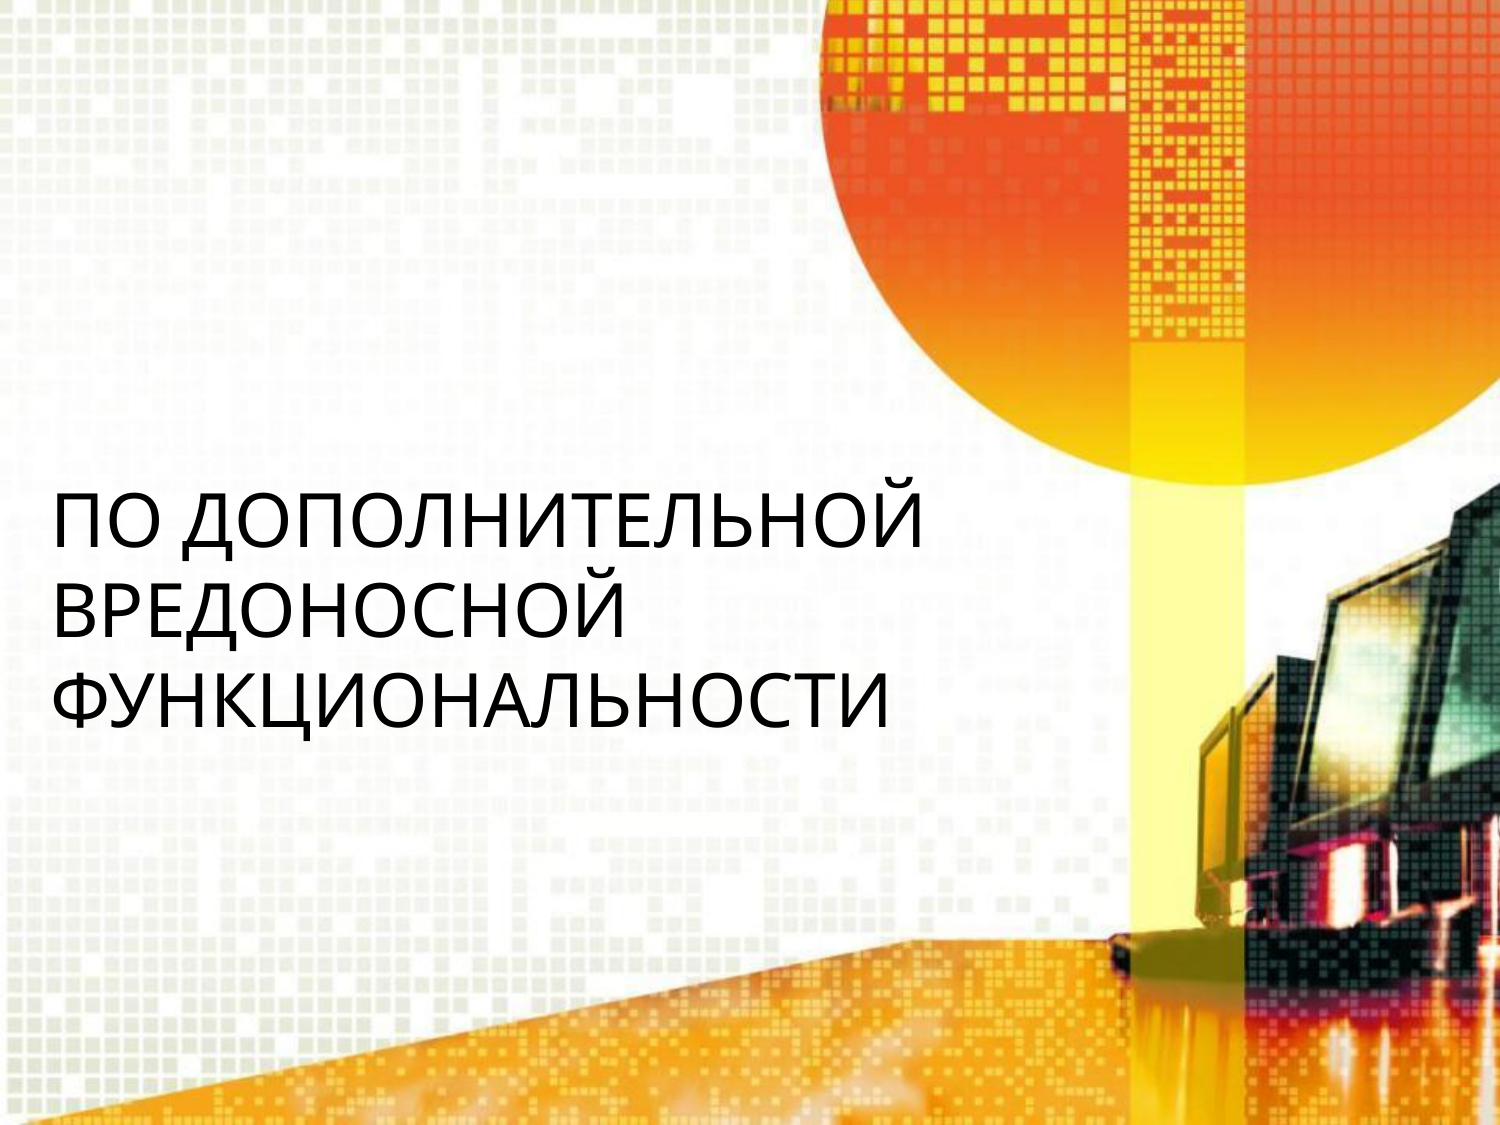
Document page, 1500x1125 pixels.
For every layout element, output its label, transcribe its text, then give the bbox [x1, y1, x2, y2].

picture [0, 0, 1500, 1125]
title ПО ДОПОЛНИТЕЛЬНОЙ ВРЕДОНОСНОЙ ФУНКЦИОНАЛЬНОСТИ [34, 374, 1105, 751]
